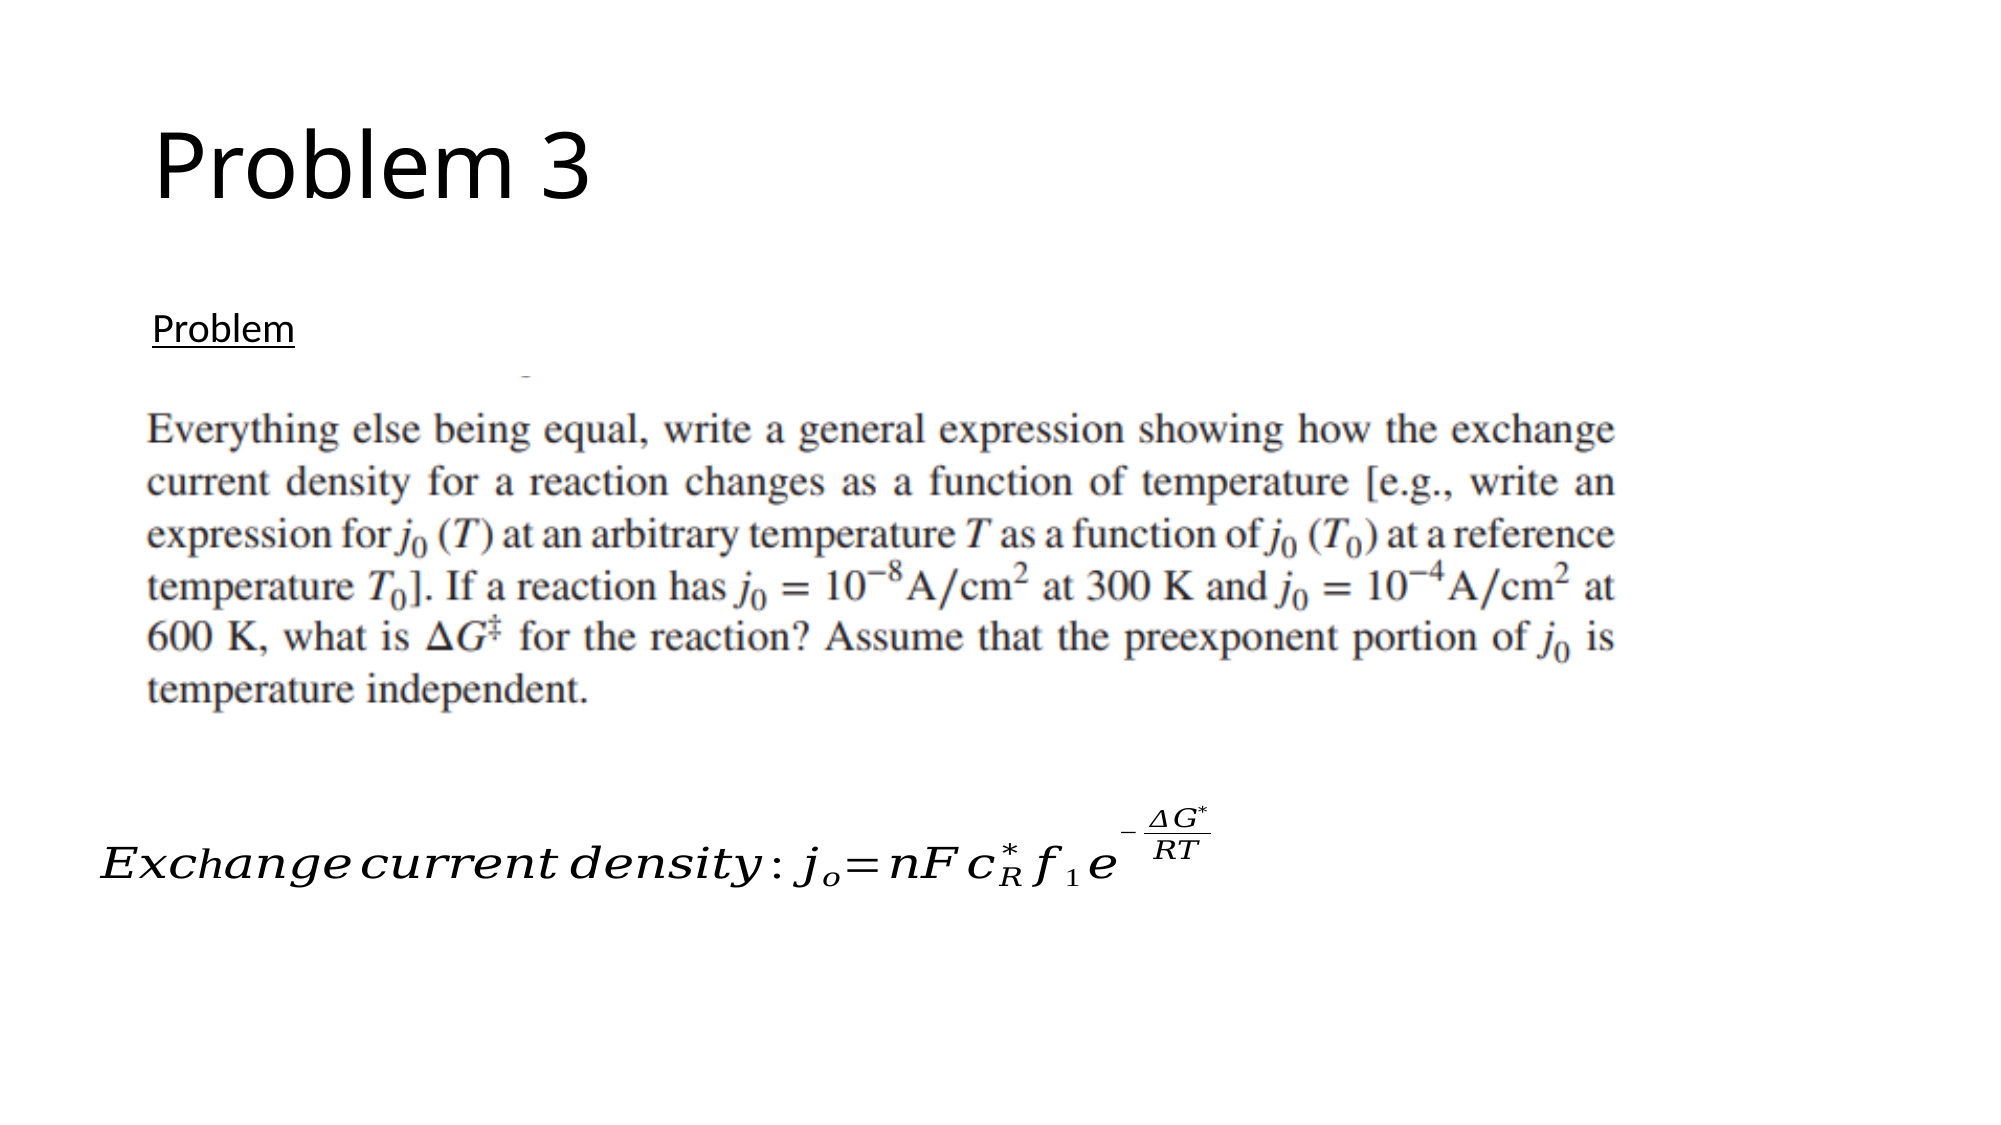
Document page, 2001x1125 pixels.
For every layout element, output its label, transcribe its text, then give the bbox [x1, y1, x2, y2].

list Problem [137, 724, 988, 1014]
list Problem [137, 299, 988, 376]
title Problem 3 [137, 59, 1863, 278]
picture [137, 376, 1653, 724]
